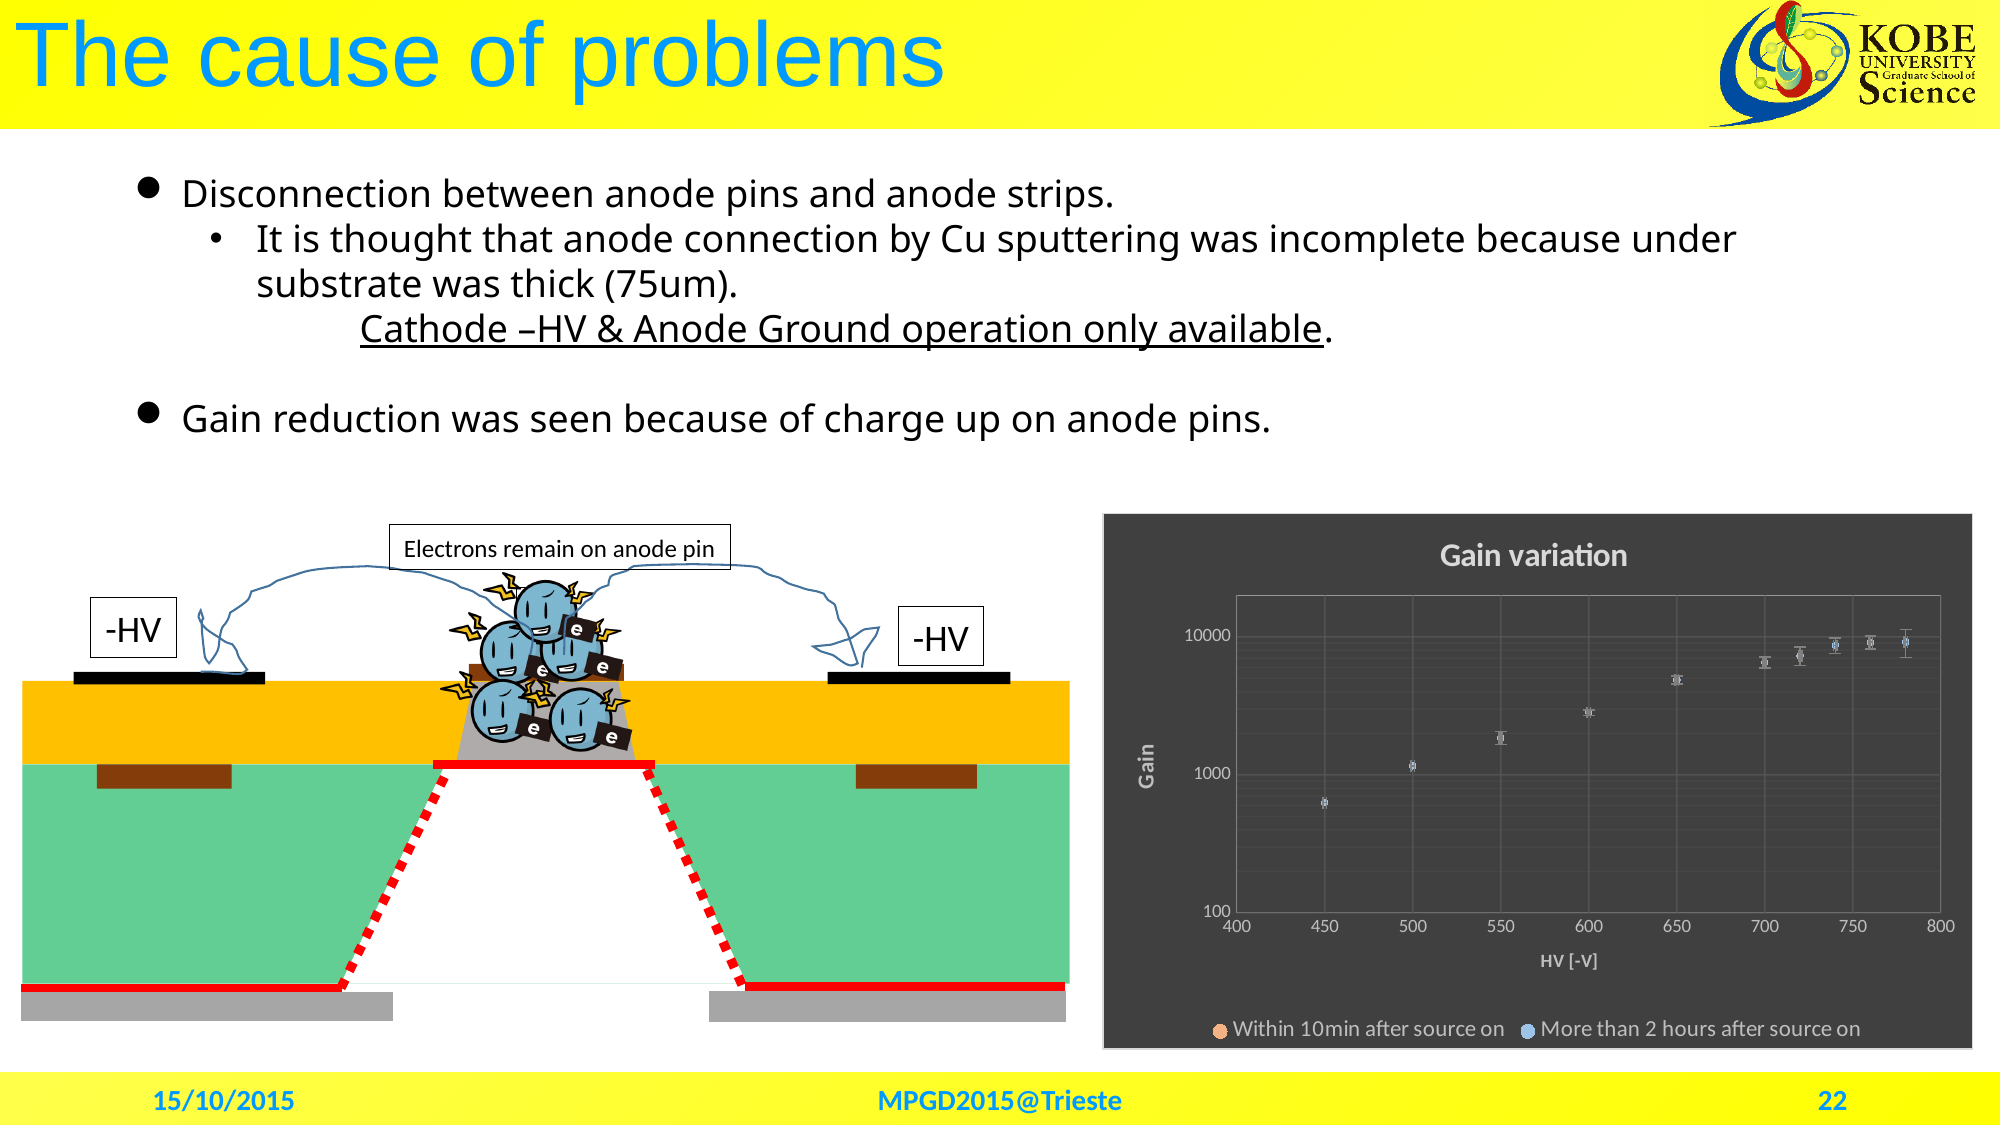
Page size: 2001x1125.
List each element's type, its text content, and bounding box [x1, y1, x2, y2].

picture [435, 545, 638, 778]
text_box [197, 565, 460, 663]
picture [1703, 0, 1977, 129]
chart [1102, 512, 1974, 1050]
text_box -HV [90, 597, 177, 658]
text_box The cause of problems [0, 0, 1619, 126]
slide_number 22 [1412, 1072, 1863, 1125]
footer MPGD2015@Trieste [662, 1072, 1338, 1125]
text_box Disconnection between anode pins and anode strips. It is thought that anode connection by Cu sputtering was incomplete because under substrate was thick (75um). Cathode –HV & Anode Ground operation only available. Gain reduction was seen because of charge up on anode pins. [119, 162, 1850, 447]
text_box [340, 777, 445, 989]
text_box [646, 770, 745, 991]
text_box -HV [898, 606, 984, 663]
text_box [22, 663, 1070, 1022]
text_box Electrons remain on anode pin [389, 524, 731, 570]
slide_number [137, 1072, 588, 1125]
text_box [607, 563, 881, 663]
